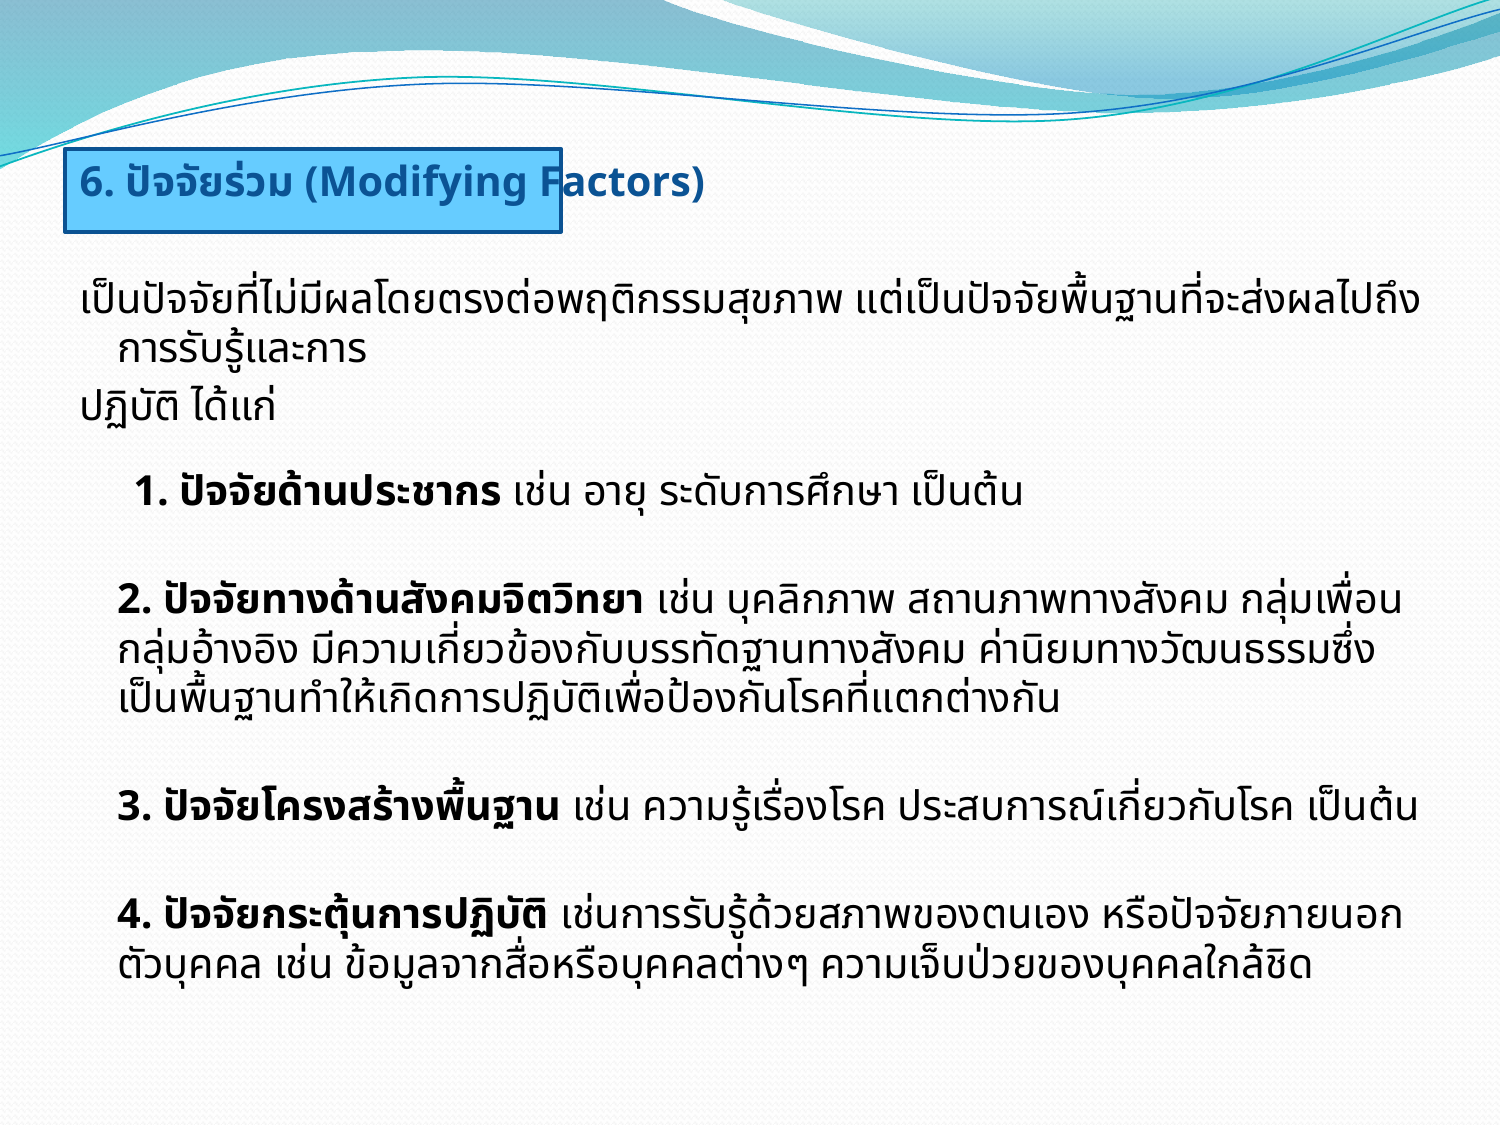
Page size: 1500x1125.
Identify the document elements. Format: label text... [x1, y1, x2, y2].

list 6. ปัจจัยร่วม (Modifying Factors) เป็นปัจจัยที่ไม่มีผลโดยตรงต่อพฤติกรรมสุขภาพ แต่เป็นปัจจัยพื้นฐานที่จะส่งผลไปถึงการรับรู้และการ ปฏิบัติ ได้แก่ 1. ปัจจัยด้านประชากร เช่น อายุ ระดับการศึกษา เป็นต้น 2. ปัจจัยทางด้านสังคมจิตวิทยา เช่น บุคลิกภาพ สถานภาพทางสังคม กลุ่มเพื่อนกลุ่มอ้างอิง มีความเกี่ยวข้องกับบรรทัดฐานทางสังคม ค่านิยมทางวัฒนธรรมซึ่งเป็นพื้นฐานทำให้เกิดการปฏิบัติเพื่อป้องกันโรคที่แตกต่างกัน 3. ปัจจัยโครงสร้างพื้นฐาน เช่น ความรู้เรื่องโรค ประสบการณ์เกี่ยวกับโรค เป็นต้น 4. ปัจจัยกระตุ้นการปฏิบัติ เช่นการรับรู้ด้วยสภาพของตนเอง หรือปัจจัยภายนอกตัวบุคคล เช่น ข้อมูลจากสื่อหรือบุคคลต่างๆ ความเจ็บป่วยของบุคคลใกล้ชิด [64, 90, 1451, 1059]
